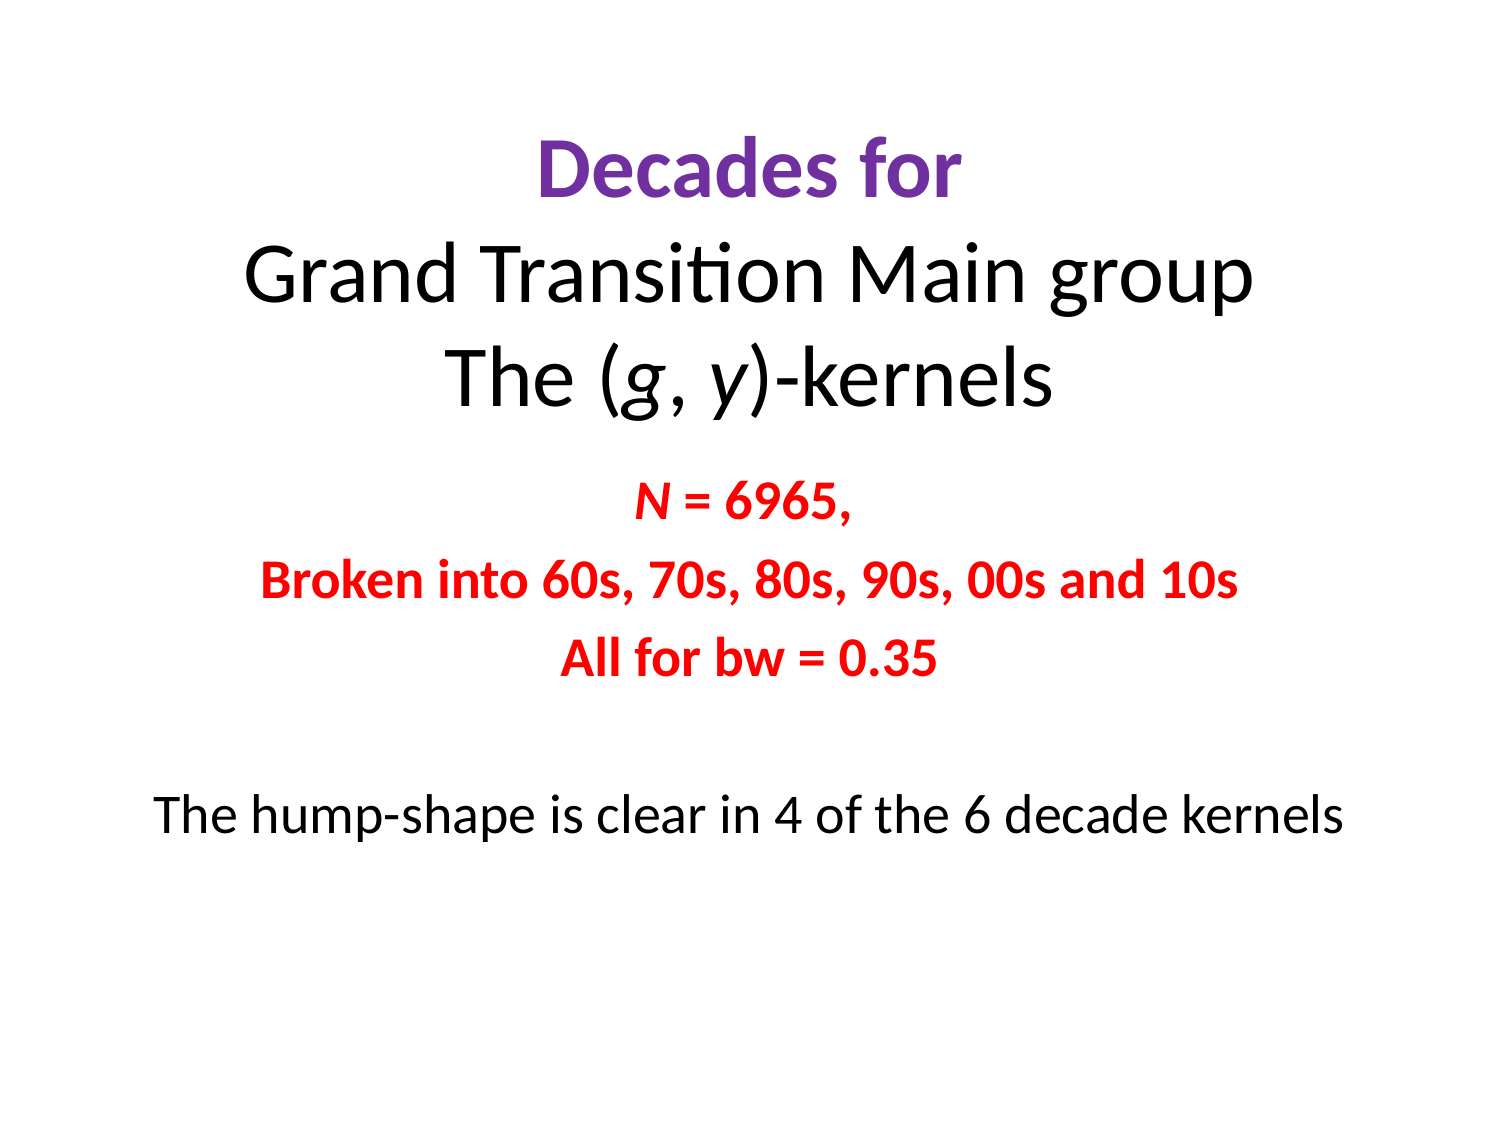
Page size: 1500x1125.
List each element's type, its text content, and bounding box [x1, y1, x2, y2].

title Decades for Grand Transition Main group The (g, y)-kernels [75, 101, 1425, 433]
list N = 6965, Broken into 60s, 70s, 80s, 90s, 00s and 10s All for bw = 0.35 The hump-shape is clear in 4 of the 6 decade kernels [75, 456, 1425, 1083]
